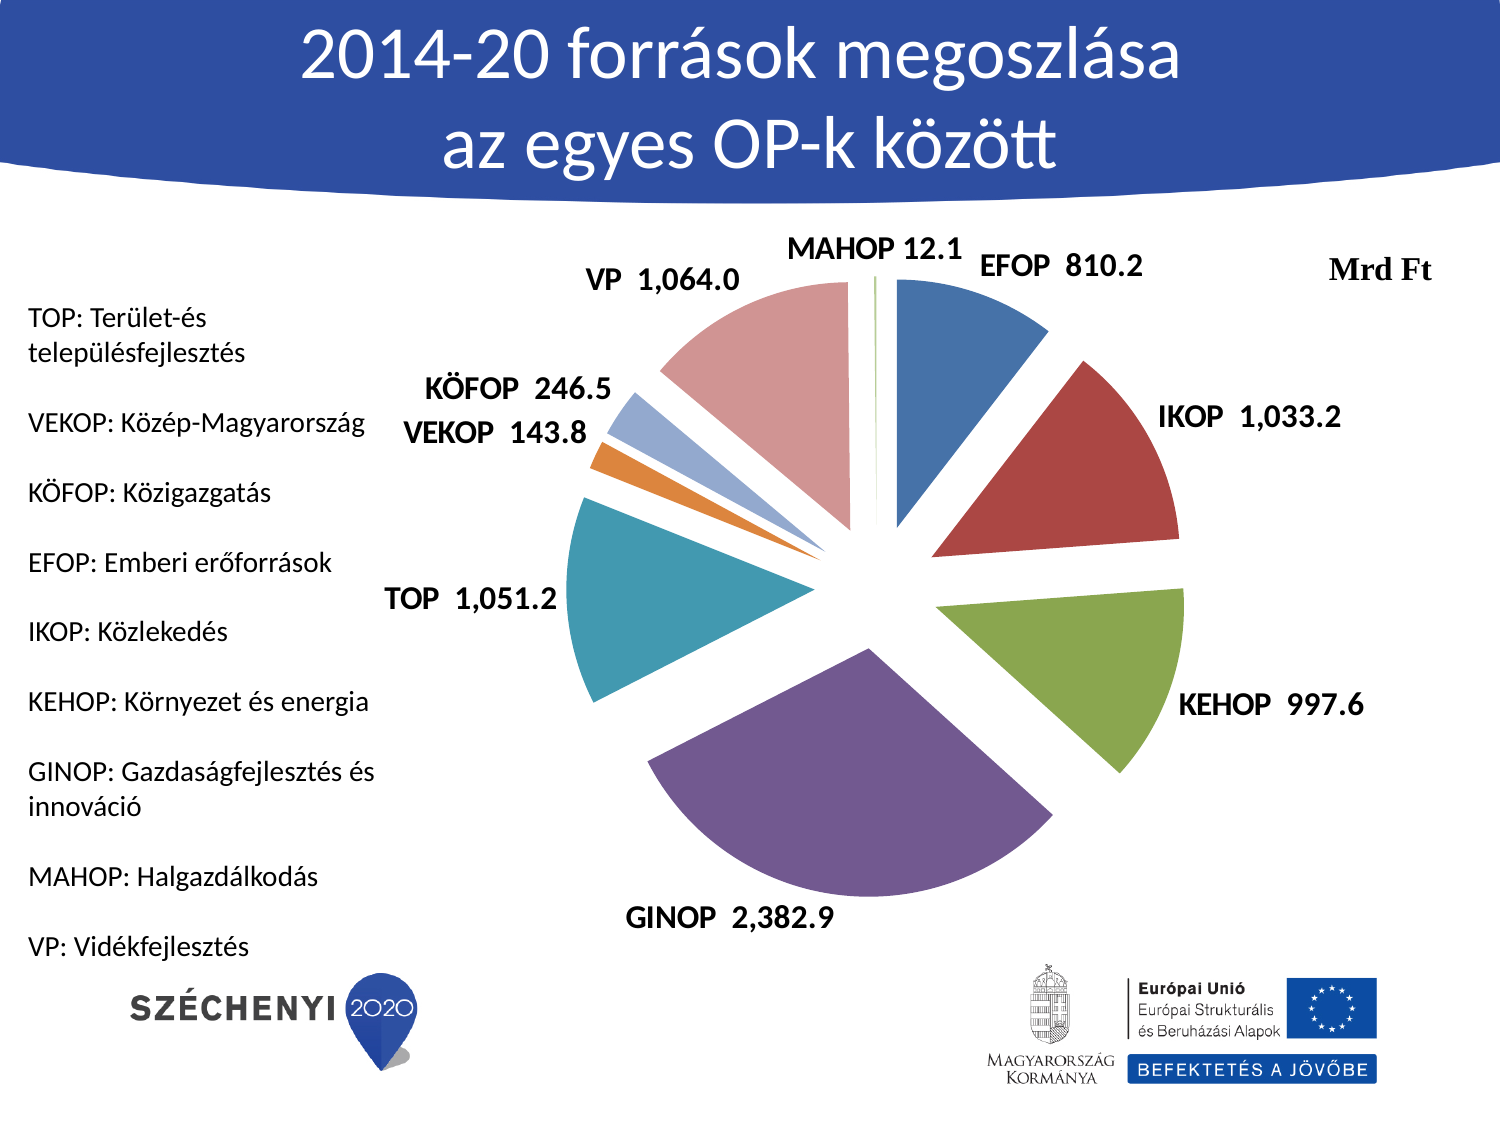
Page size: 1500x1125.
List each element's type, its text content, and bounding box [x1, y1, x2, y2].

picture [0, 0, 1500, 1125]
chart [310, 219, 1448, 953]
title 2014-20 források megoszlása az egyes OP-k között [75, 0, 1425, 188]
text_box TOP: Terület-és településfejlesztés VEKOP: Közép-Magyarország KÖFOP: Közigazgatás EFOP: Emberi erőforrások IKOP: Közlekedés KEHOP: Környezet és energia GINOP: Gazdaságfejlesztés és innováció MAHOP: Halgazdálkodás VP: Vidékfejlesztés [13, 290, 439, 970]
